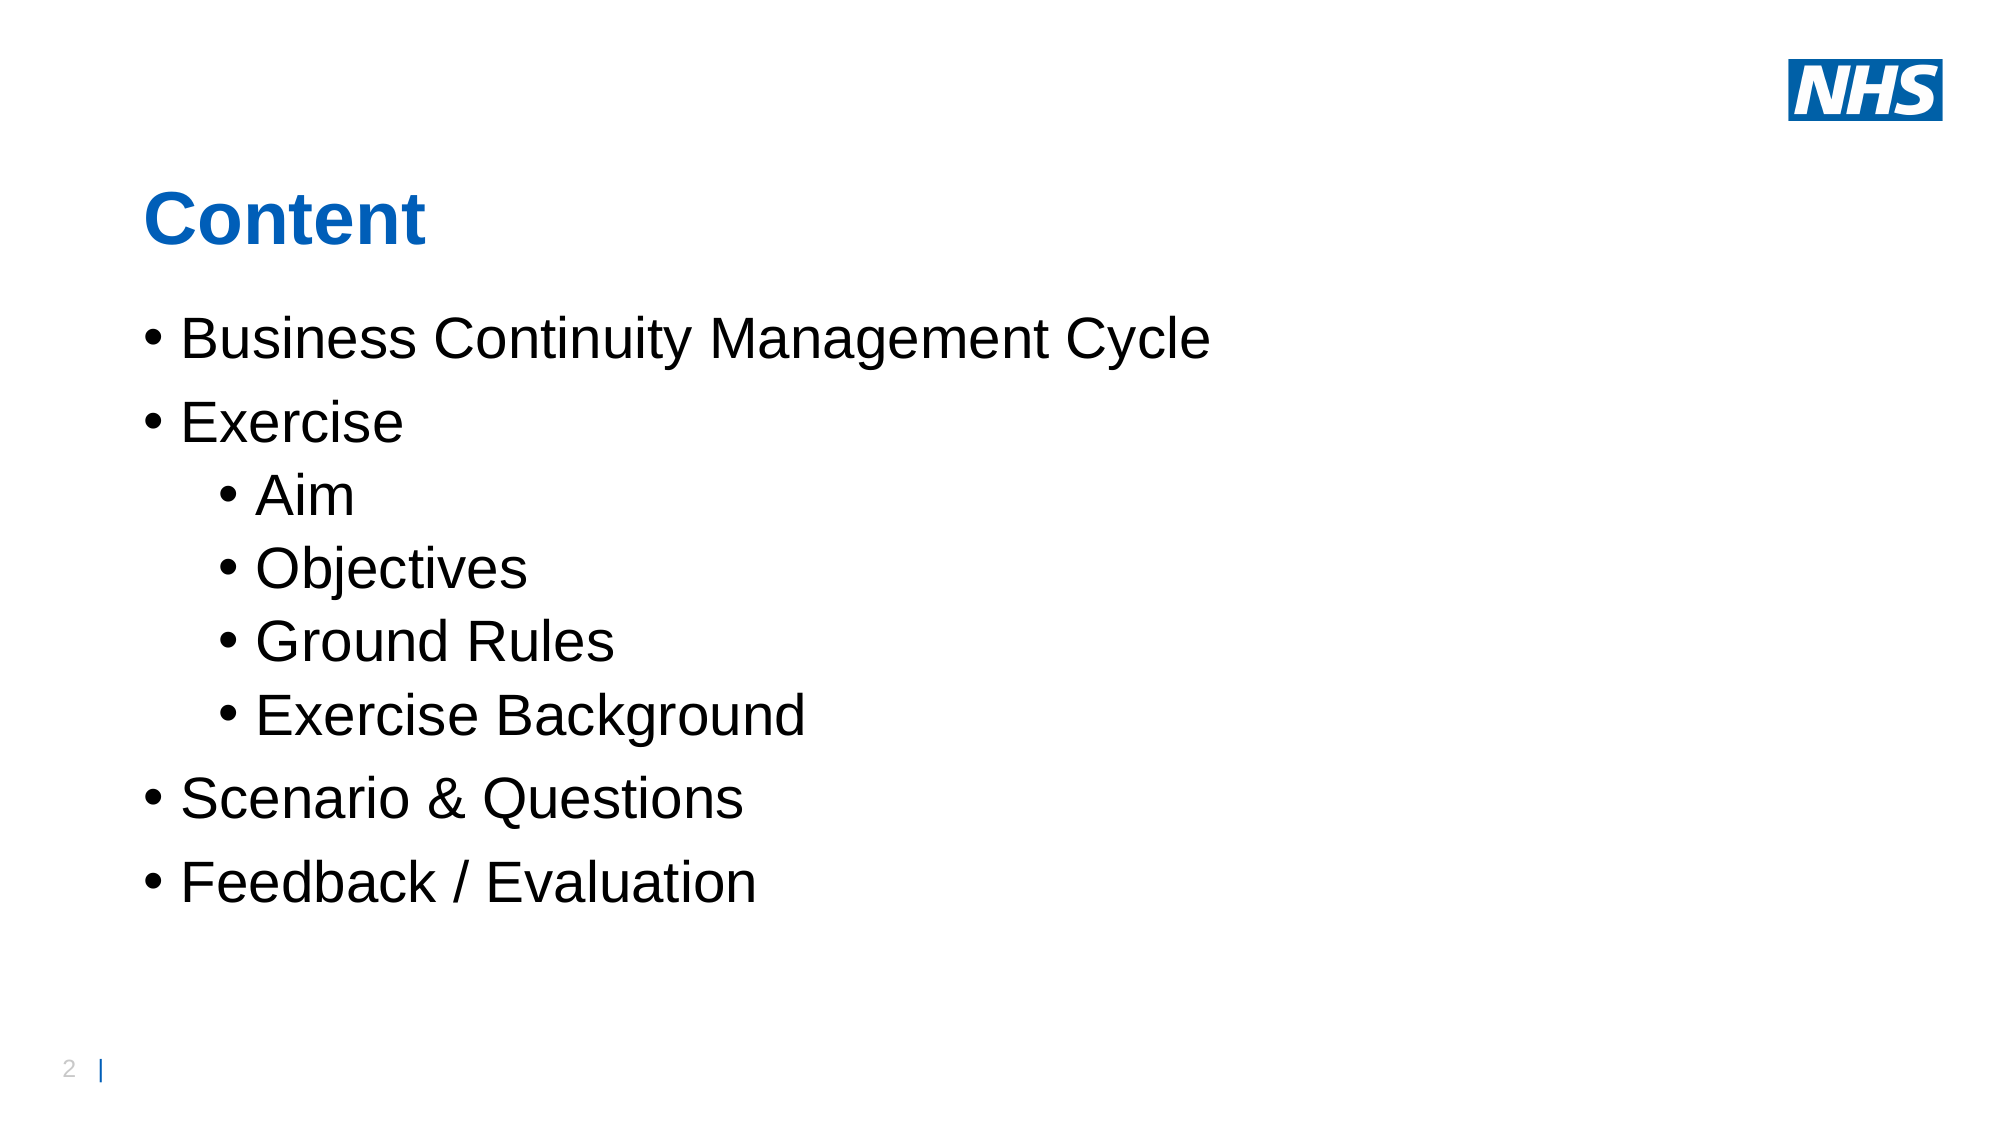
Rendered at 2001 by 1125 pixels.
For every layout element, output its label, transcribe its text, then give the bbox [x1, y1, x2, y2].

picture [1786, 59, 1943, 121]
title Content [128, 170, 1874, 271]
list Business Continuity Management Cycle Exercise Aim Objectives Ground Rules Exercise Background Scenario & Questions Feedback / Evaluation [128, 300, 1874, 924]
